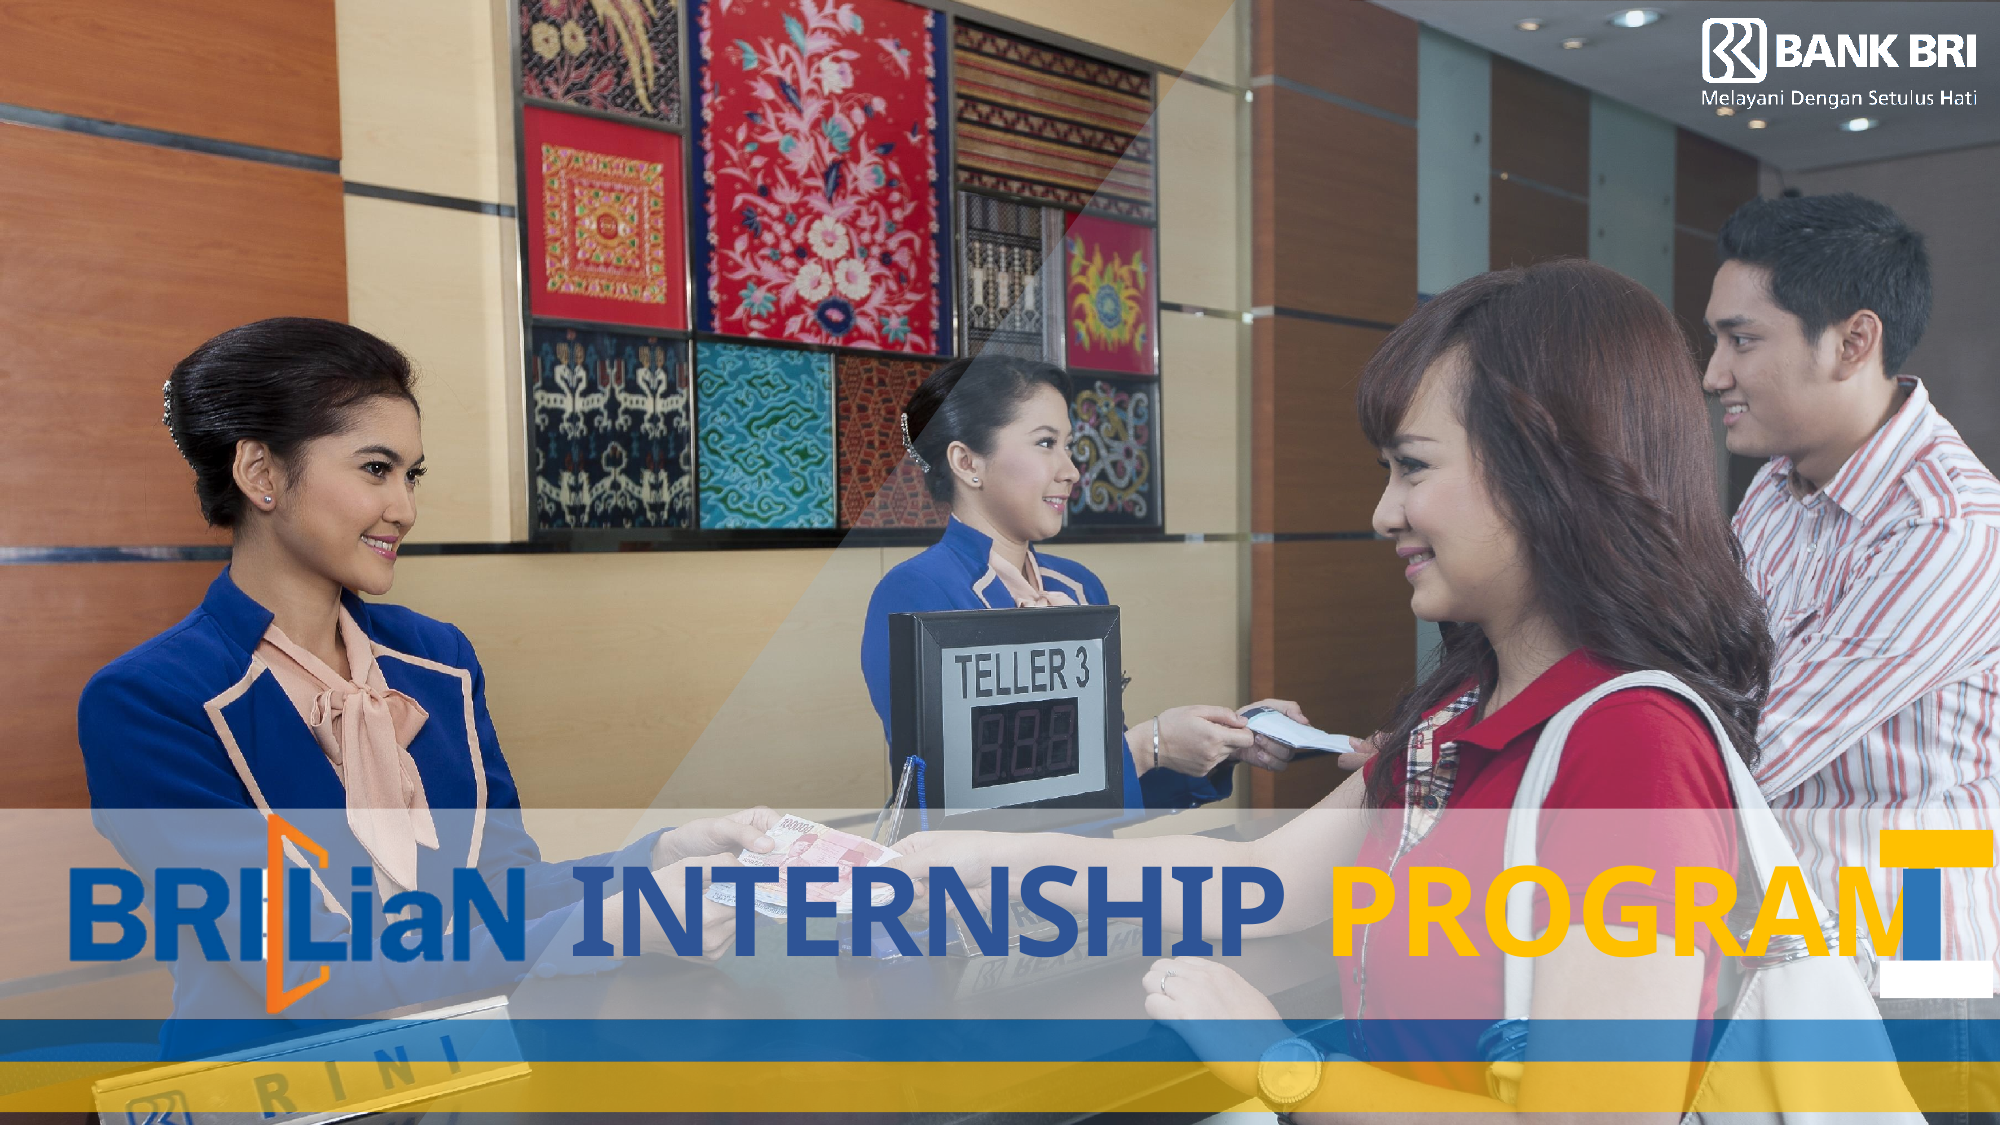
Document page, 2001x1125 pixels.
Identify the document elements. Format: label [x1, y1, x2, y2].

text_box [1689, 7, 1994, 999]
text_box [0, 0, 2000, 781]
text_box [0, 782, 2000, 1113]
